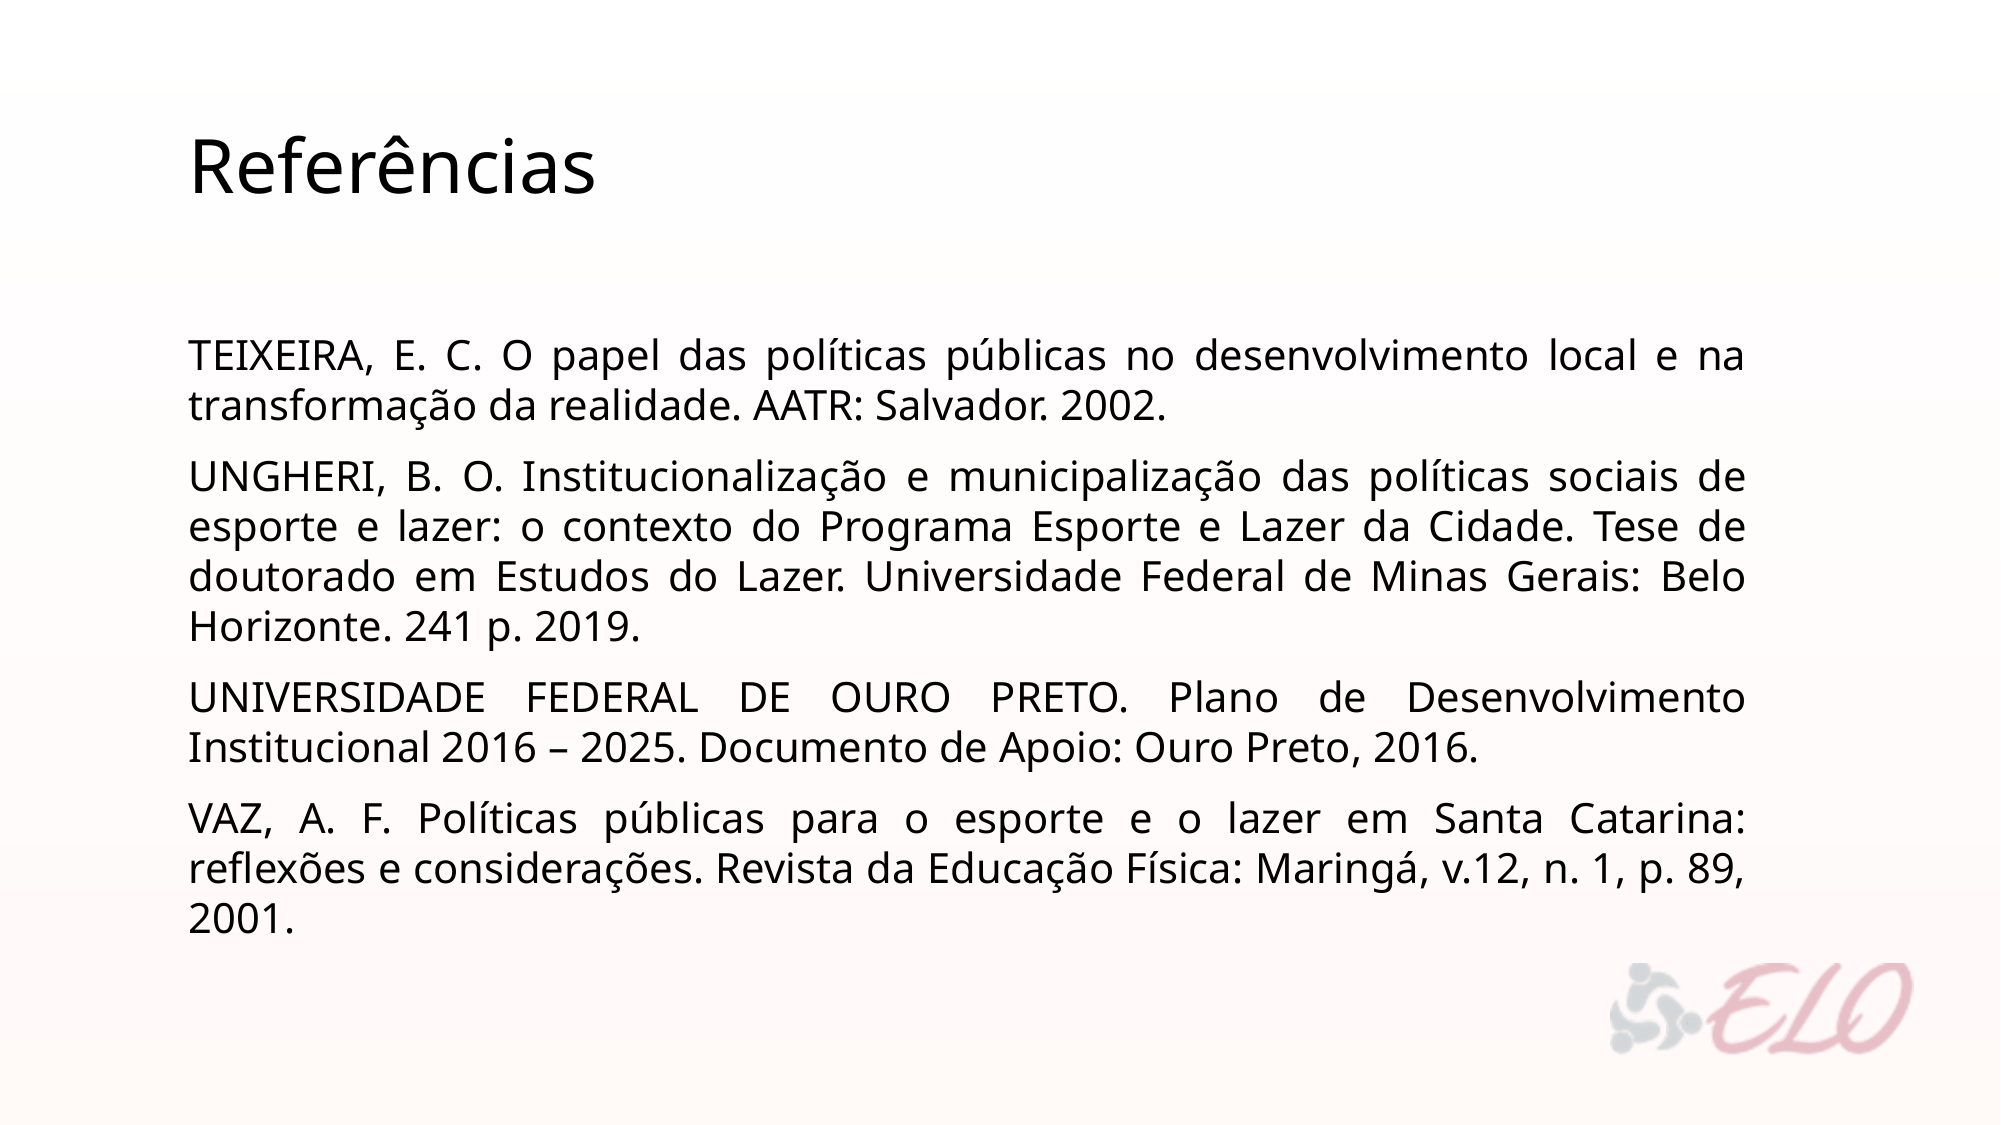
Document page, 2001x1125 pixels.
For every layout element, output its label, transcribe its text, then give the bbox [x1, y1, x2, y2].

title Referências [173, 111, 1763, 321]
picture [1610, 963, 1915, 1060]
list TEIXEIRA, E. C. O papel das políticas públicas no desenvolvimento local e na transformação da realidade. AATR: Salvador. 2002. UNGHERI, B. O. Institucionalização e municipalização das políticas sociais de esporte e lazer: o contexto do Programa Esporte e Lazer da Cidade. Tese de doutorado em Estudos do Lazer. Universidade Federal de Minas Gerais: Belo Horizonte. 241 p. 2019. UNIVERSIDADE FEDERAL DE OURO PRETO. Plano de Desenvolvimento Institucional 2016 – 2025. Documento de Apoio: Ouro Preto, 2016. VAZ, A. F. Políticas públicas para o esporte e o lazer em Santa Catarina: reflexões e considerações. Revista da Educação Física: Maringá, v.12, n. 1, p. 89, 2001. [173, 321, 1763, 1059]
